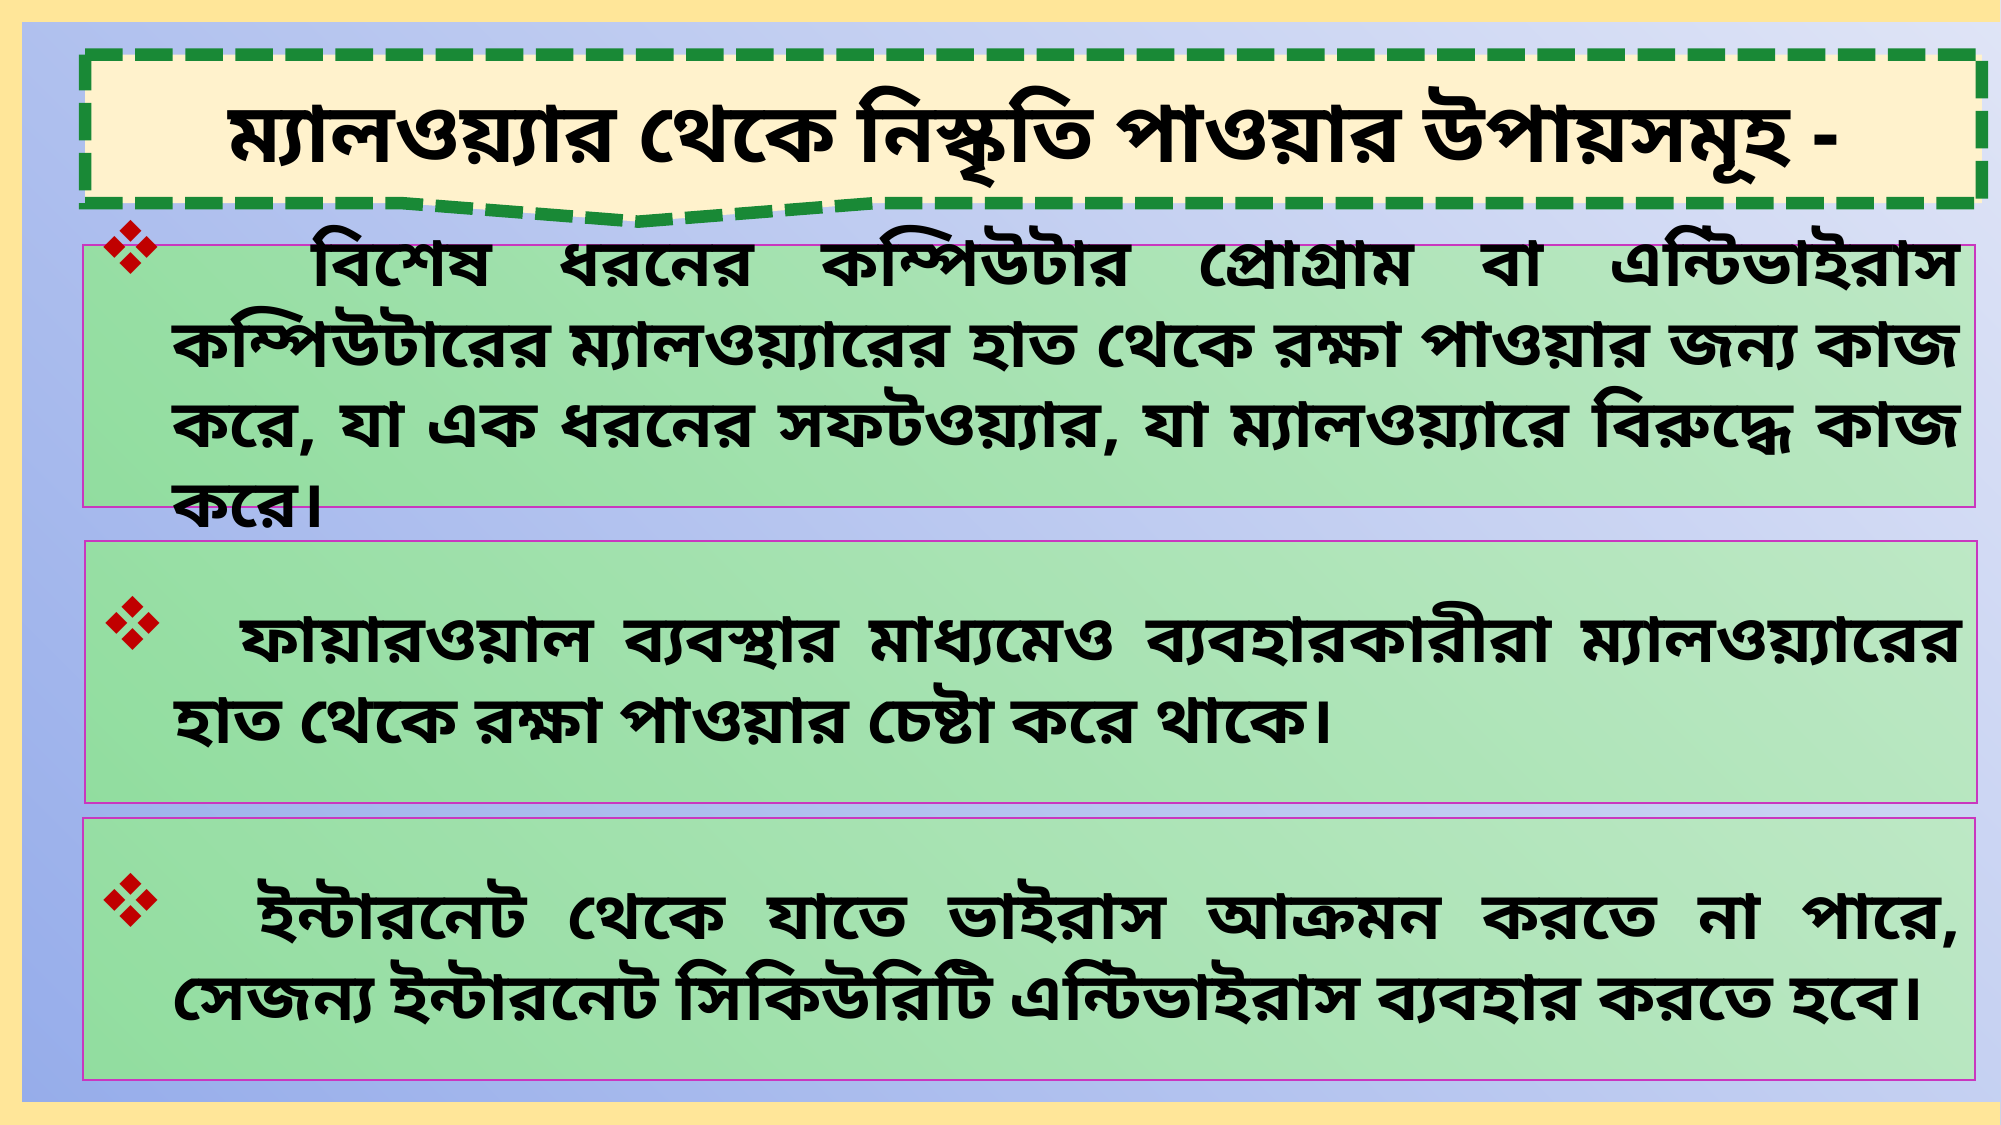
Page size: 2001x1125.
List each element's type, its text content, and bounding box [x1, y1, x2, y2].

text_box বিশেষ ধরনের কম্পিউটার প্রোগ্রাম বা এন্টিভাইরাস কম্পিউটারের ম্যালওয়্যারের হাত থেকে রক্ষা পাওয়ার জন্য কাজ করে, যা এক ধরনের সফটওয়্যার, যা ম্যালওয়্যারে বিরুদ্ধে কাজ করে। [82, 244, 1976, 508]
text_box ম্যালওয়্যার থেকে নিস্কৃতি পাওয়ার উপায়সমূহ - [84, 53, 1983, 223]
text_box ফায়ারওয়াল ব্যবস্থার মাধ্যমেও ব্যবহারকারীরা ম্যালওয়্যারের হাত থেকে রক্ষা পাওয়ার চেষ্টা করে থাকে। [84, 540, 1978, 804]
text_box ইন্টারনেট থেকে যাতে ভাইরাস আক্রমন করতে না পারে, সেজন্য ইন্টারনেট সিকিউরিটি এন্টিভাইরাস ব্যবহার করতে হবে। [82, 817, 1976, 1081]
